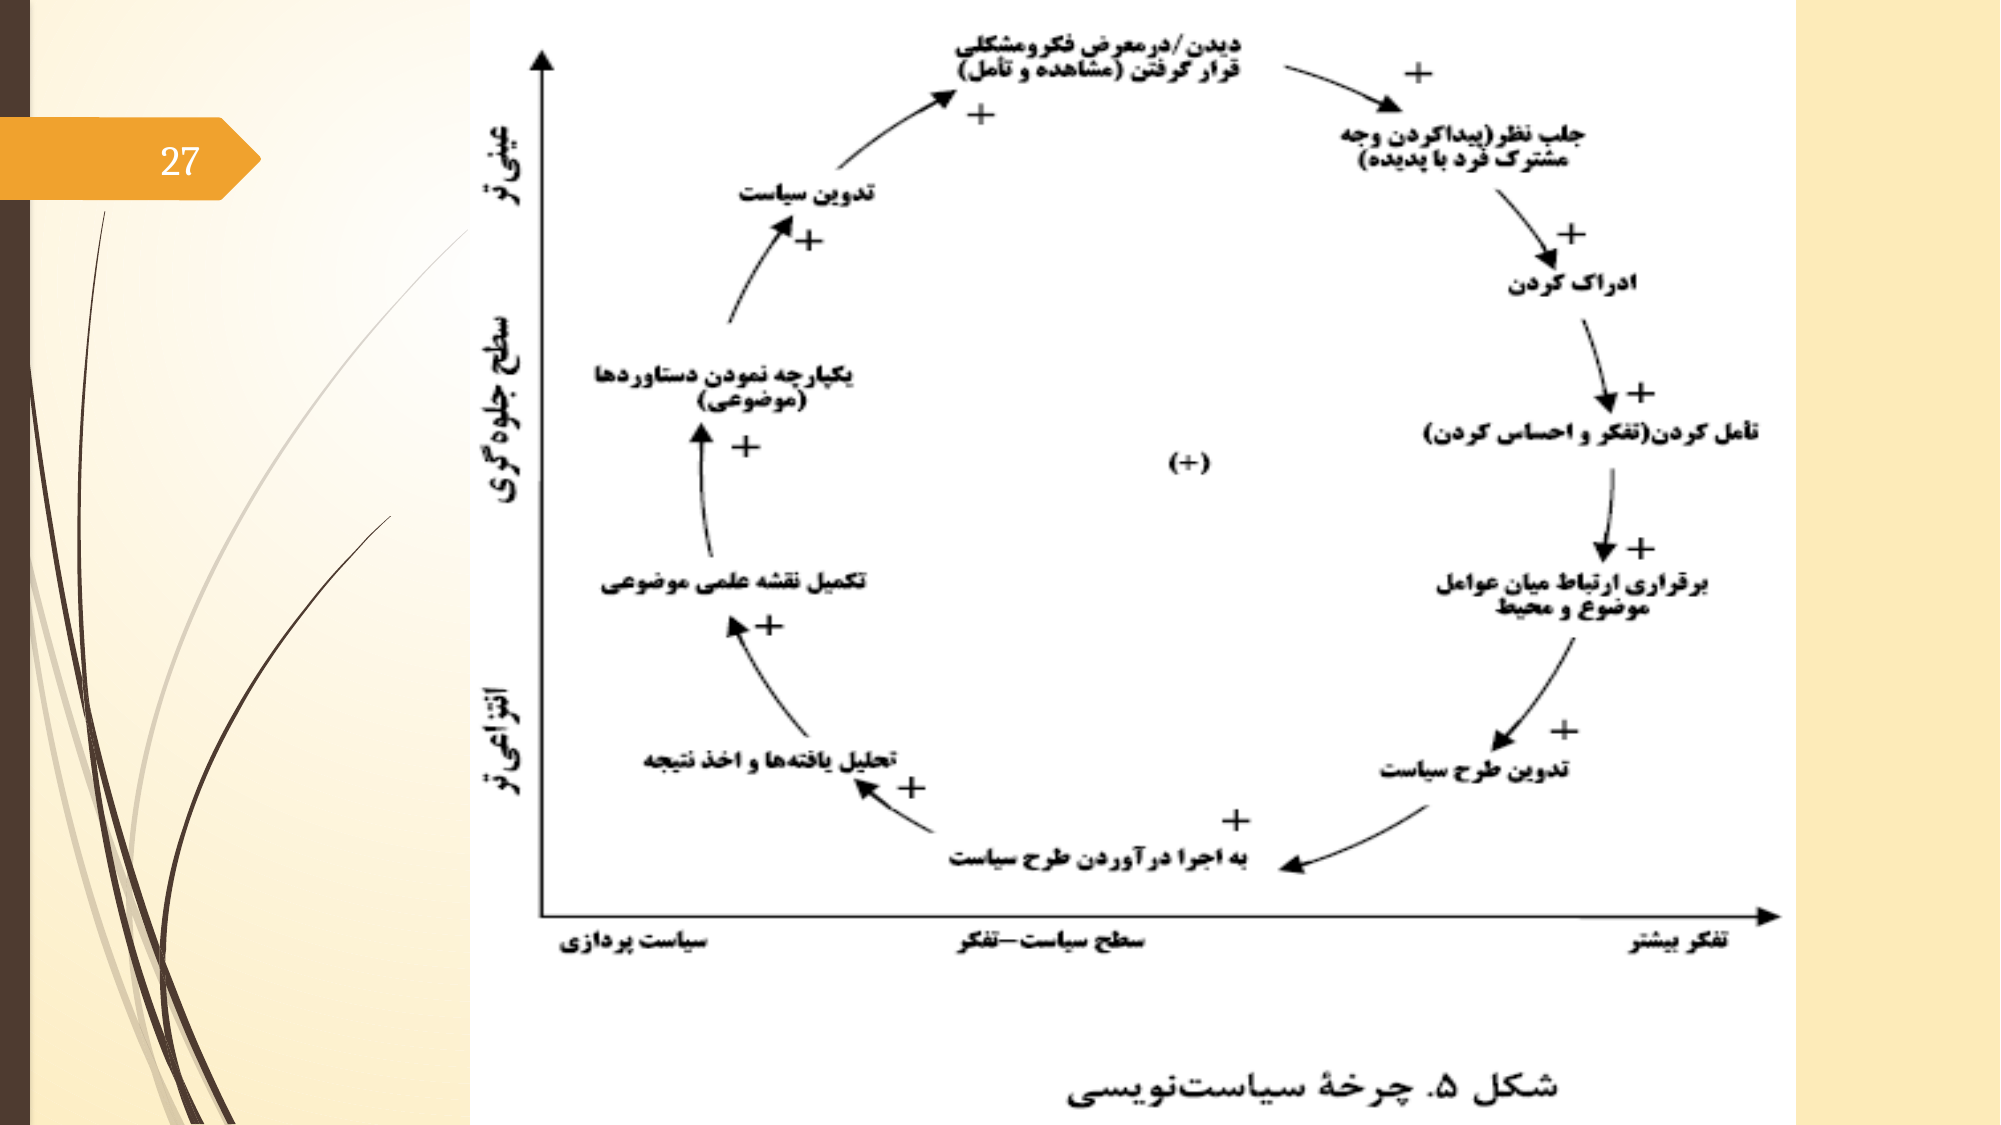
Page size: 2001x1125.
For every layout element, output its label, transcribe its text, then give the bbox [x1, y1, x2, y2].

slide_number 27 [87, 129, 216, 190]
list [470, 0, 1796, 1125]
